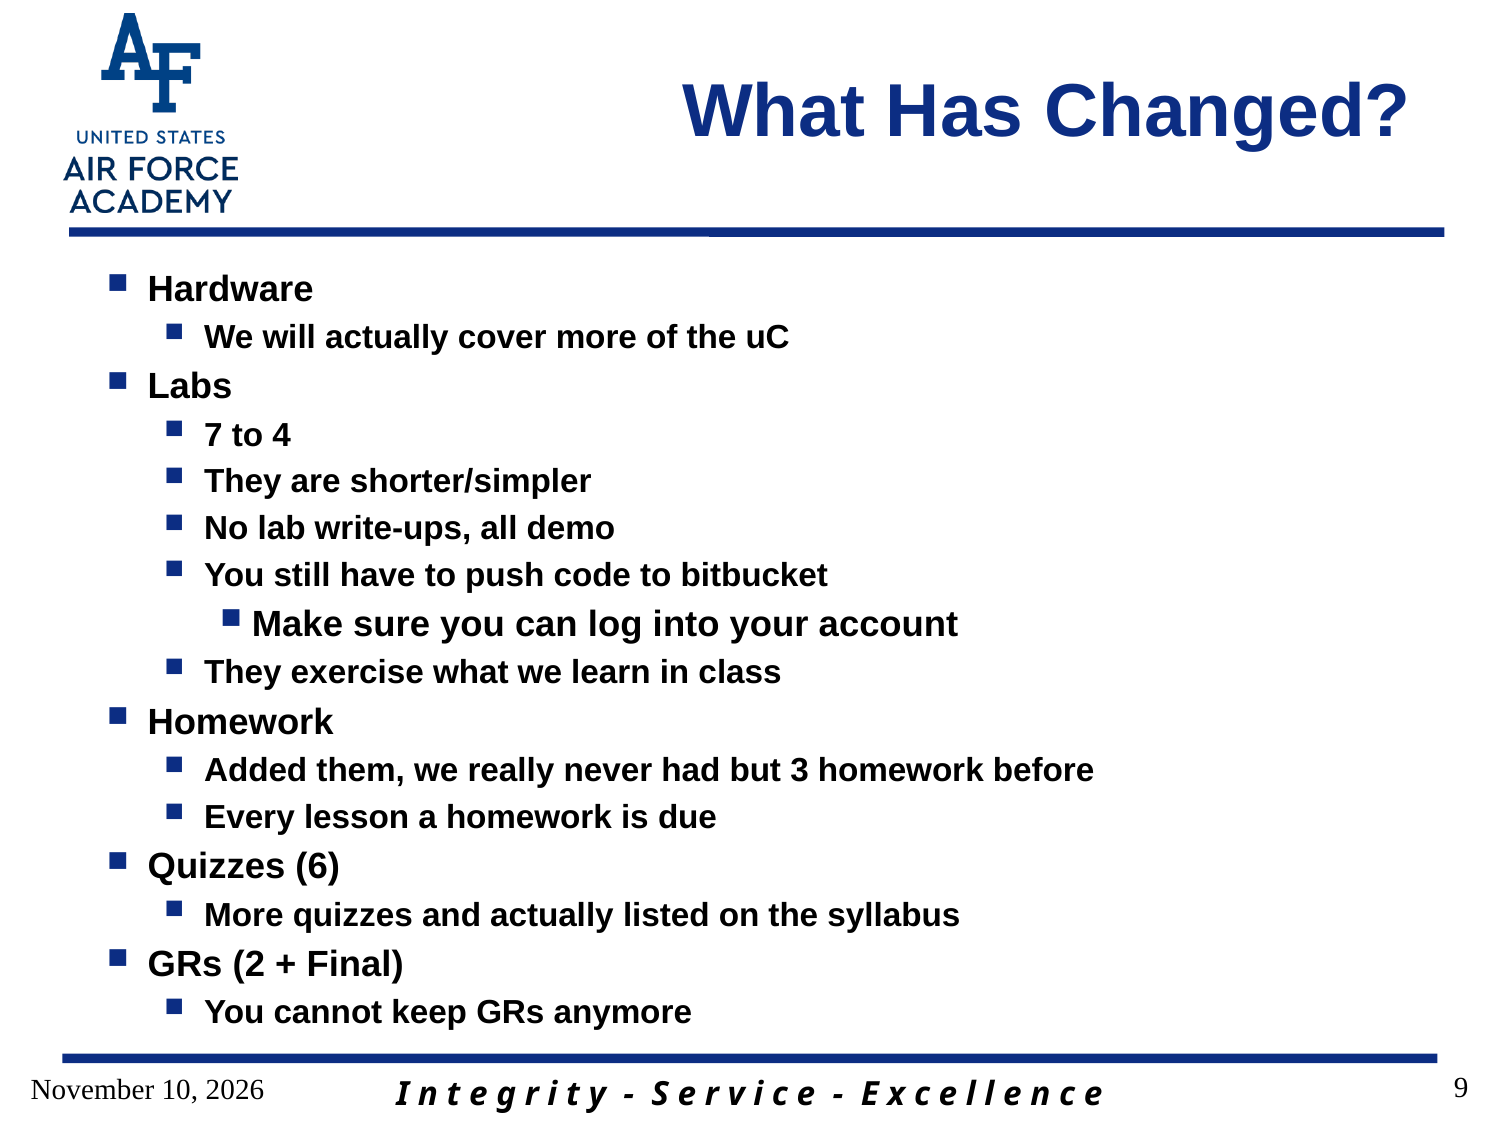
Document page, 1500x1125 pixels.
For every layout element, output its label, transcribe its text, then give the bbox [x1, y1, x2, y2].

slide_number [15, 1027, 366, 1107]
slide_number 9 [1133, 1025, 1484, 1105]
picture [63, 13, 238, 213]
list Hardware We will actually cover more of the uC Labs 7 to 4 They are shorter/simpler No lab write-ups, all demo You still have to push code to bitbucket Make sure you can log into your account They exercise what we learn in class Homework Added them, we really never had but 3 homework before Every lesson a homework is due Quizzes (6) More quizzes and actually listed on the syllabus GRs (2 + Final) You cannot keep GRs anymore [92, 257, 1427, 1041]
title What Has Changed? [313, 12, 1426, 200]
